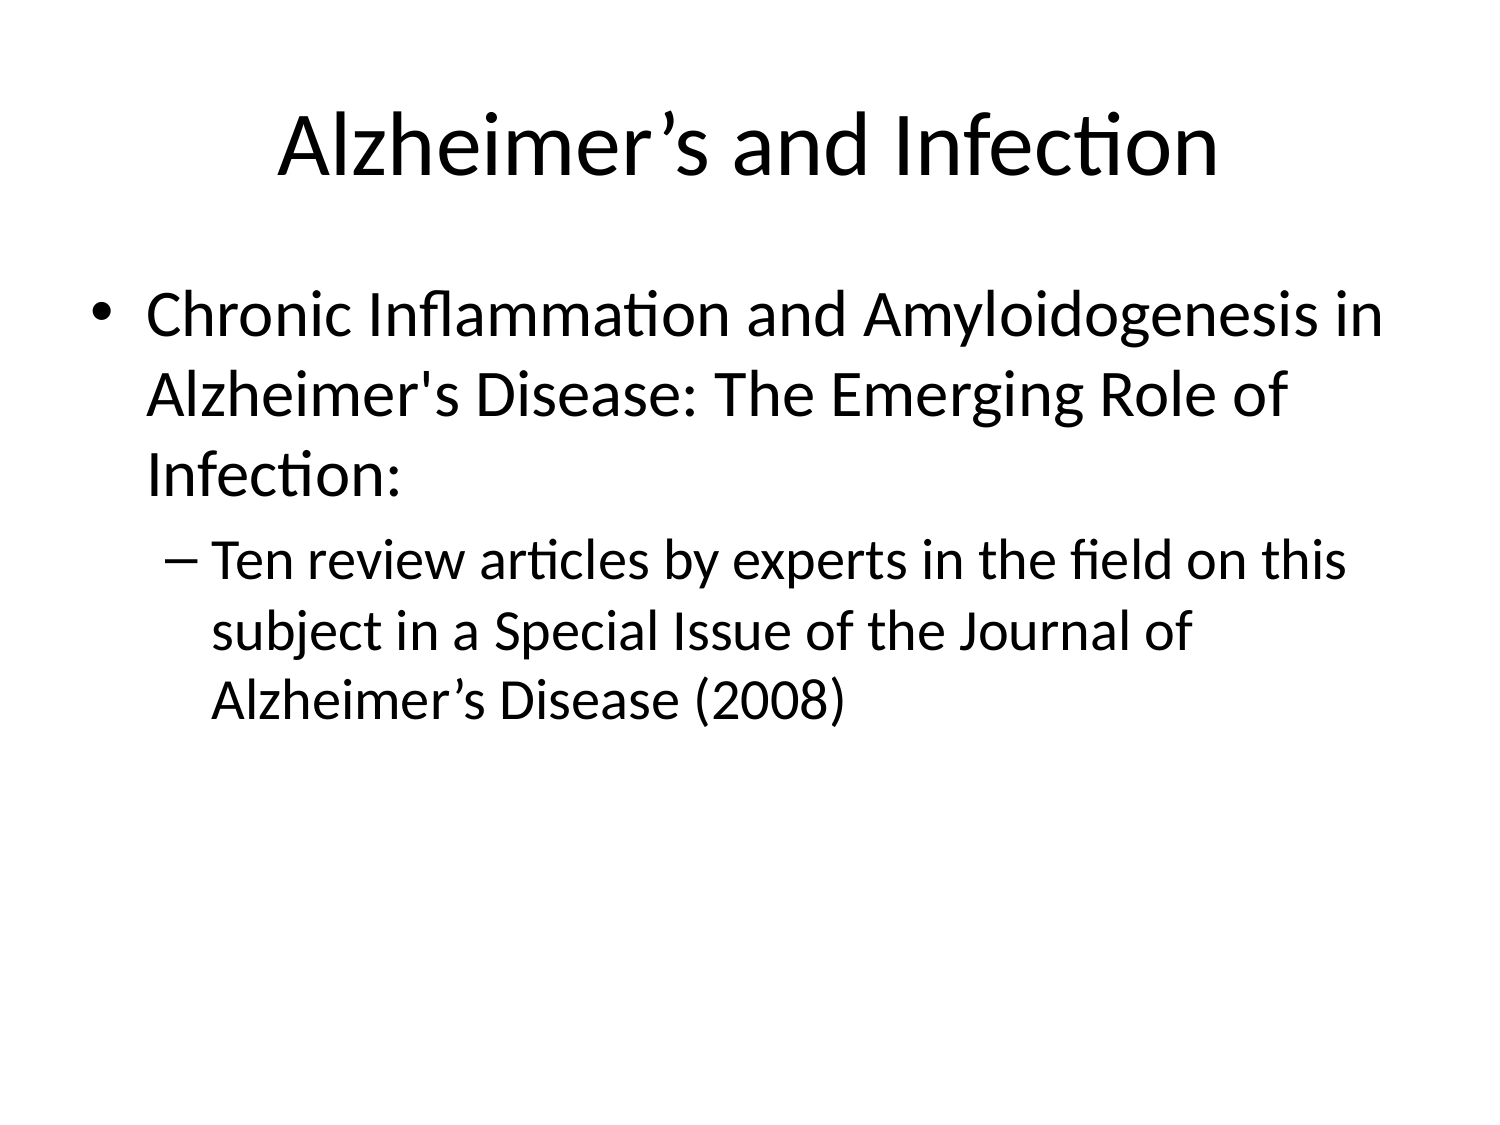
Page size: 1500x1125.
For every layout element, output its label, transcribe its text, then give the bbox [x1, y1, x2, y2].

title Alzheimer’s and Infection [75, 45, 1425, 233]
list Chronic Inflammation and Amyloidogenesis in Alzheimer's Disease: The Emerging Role of Infection: Ten review articles by experts in the field on this subject in a Special Issue of the Journal of Alzheimer’s Disease (2008) [75, 262, 1425, 1005]
